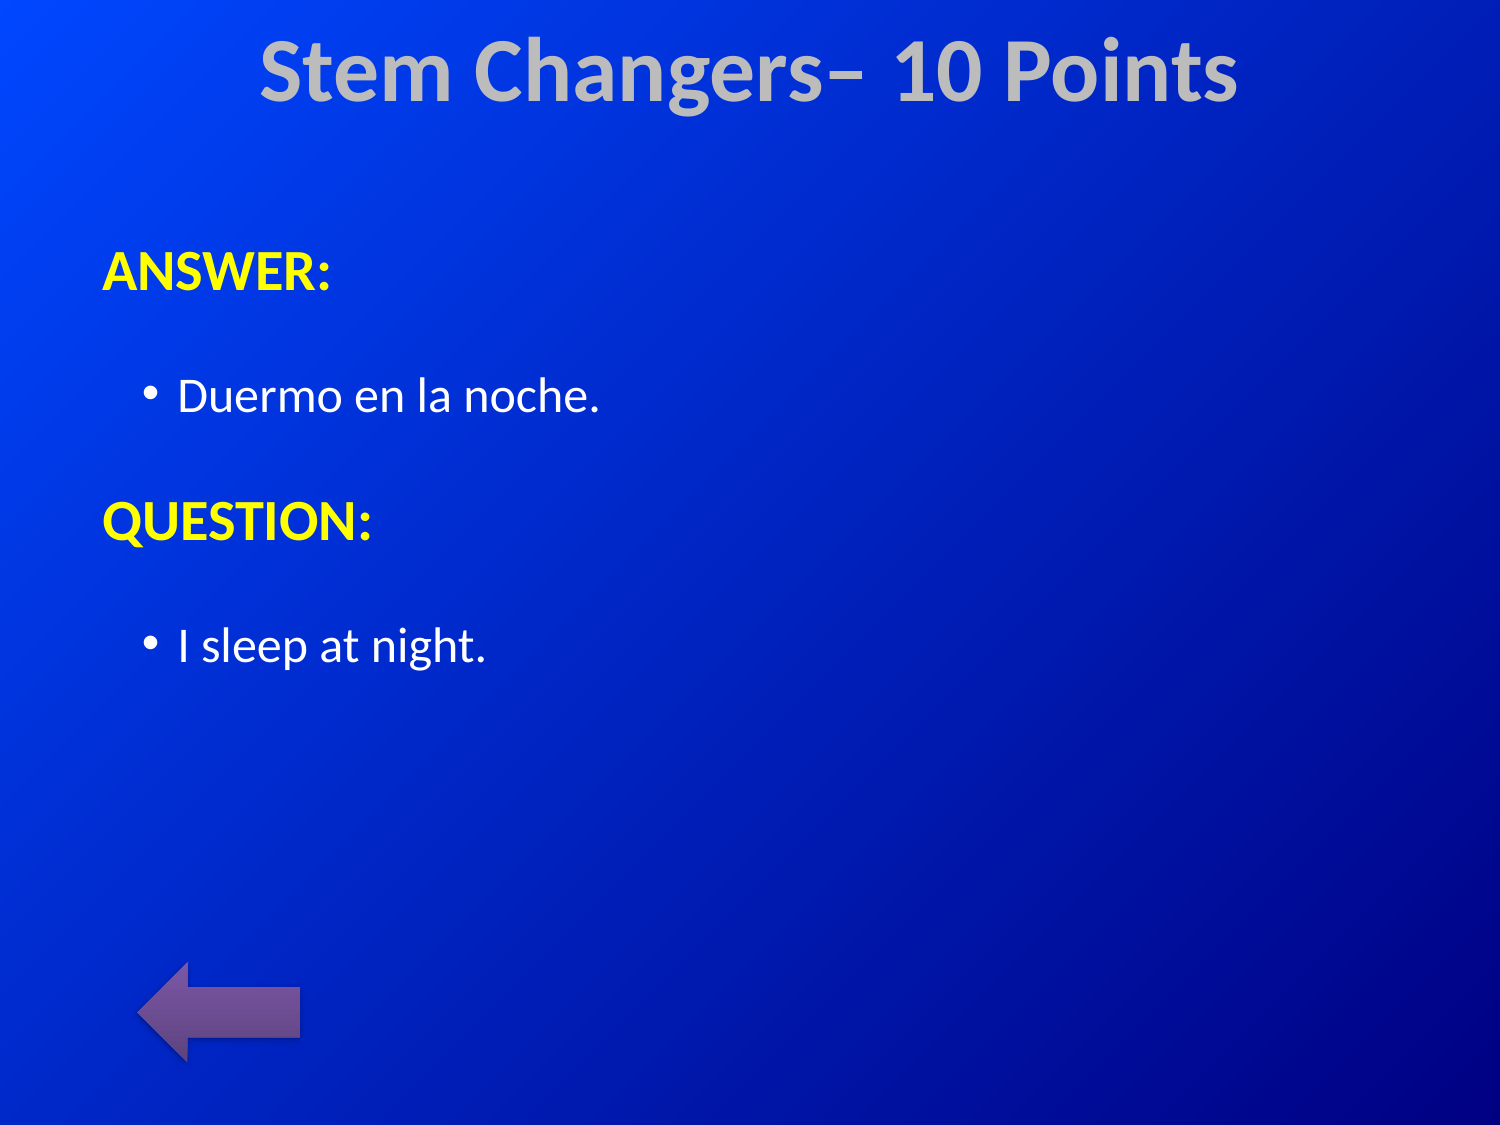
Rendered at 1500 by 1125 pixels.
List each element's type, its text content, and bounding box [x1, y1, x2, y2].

title Stem Changers– 10 Points [75, 0, 1425, 130]
text_box [137, 962, 300, 1063]
text_box ANSWER: Duermo en la noche. QUESTION: I sleep at night. [87, 224, 1438, 680]
